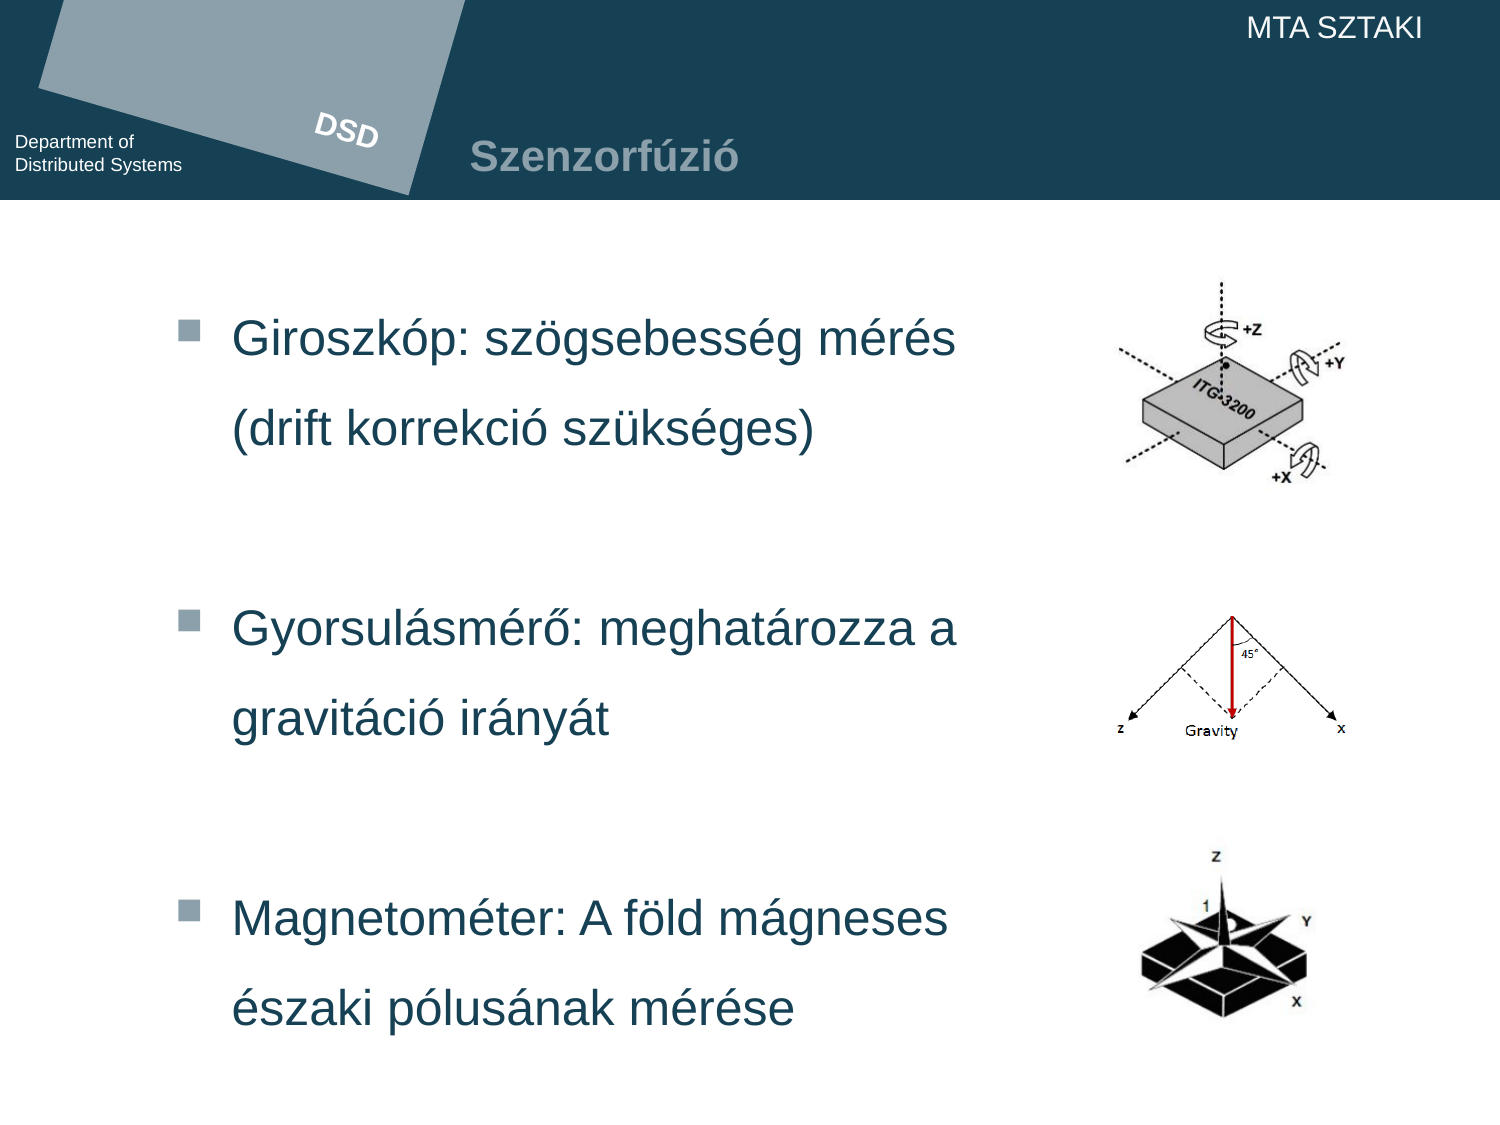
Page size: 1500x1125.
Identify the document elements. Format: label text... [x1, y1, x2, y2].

list Giroszkóp: szögsebesség mérés (drift korrekció szükséges) Gyorsulásmérő: meghatározza a gravitáció irányát Magnetométer: A föld mágneses északi pólusának mérése [160, 267, 1079, 1011]
picture [1089, 267, 1368, 515]
picture [1120, 836, 1337, 1025]
title Szenzorfúzió [454, 0, 1500, 188]
picture [1106, 594, 1351, 757]
